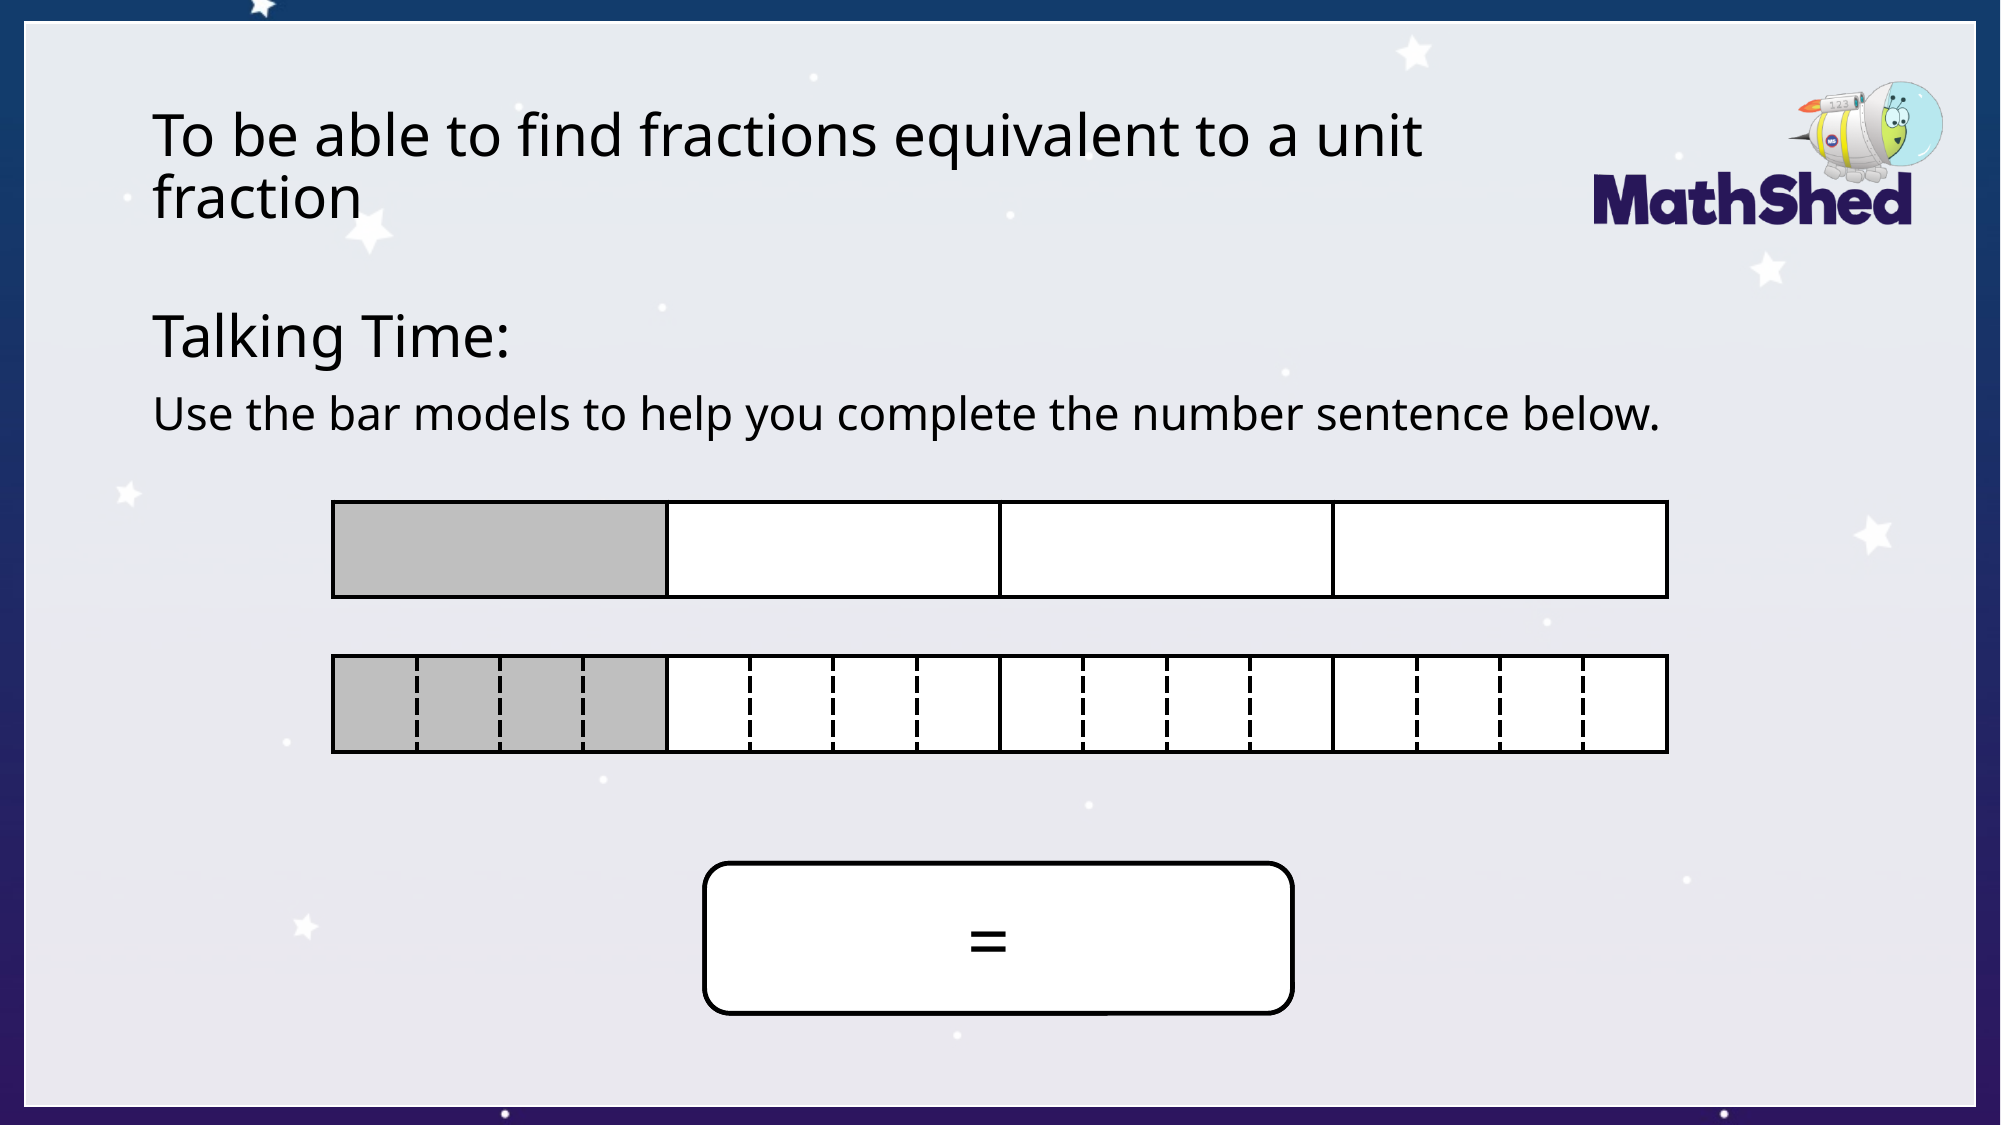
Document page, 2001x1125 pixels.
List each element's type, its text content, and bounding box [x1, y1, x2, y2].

table_header [750, 658, 833, 750]
table_header [1083, 658, 1167, 750]
table_header [917, 658, 998, 750]
table_header [1250, 658, 1331, 750]
table_header [583, 658, 665, 750]
table_header [335, 658, 417, 750]
list Talking Time: Use the bar models to help you complete the number sentence below. [137, 299, 1893, 1014]
table_header [1500, 658, 1583, 750]
table_header [500, 658, 583, 750]
table_header [1002, 658, 1083, 750]
table_header [833, 658, 917, 750]
picture [0, 0, 2001, 1125]
table_header [1167, 658, 1250, 750]
table_header [669, 658, 750, 750]
table_header [335, 504, 665, 595]
table_header [417, 658, 500, 750]
title To be able to find fractions equivalent to a unit fraction [137, 59, 1578, 278]
table_header [669, 504, 998, 595]
table_header [1583, 658, 1665, 750]
table_header [1002, 504, 1331, 595]
table_header [1335, 658, 1417, 750]
table_header [1417, 658, 1500, 750]
table_header [1335, 504, 1665, 595]
